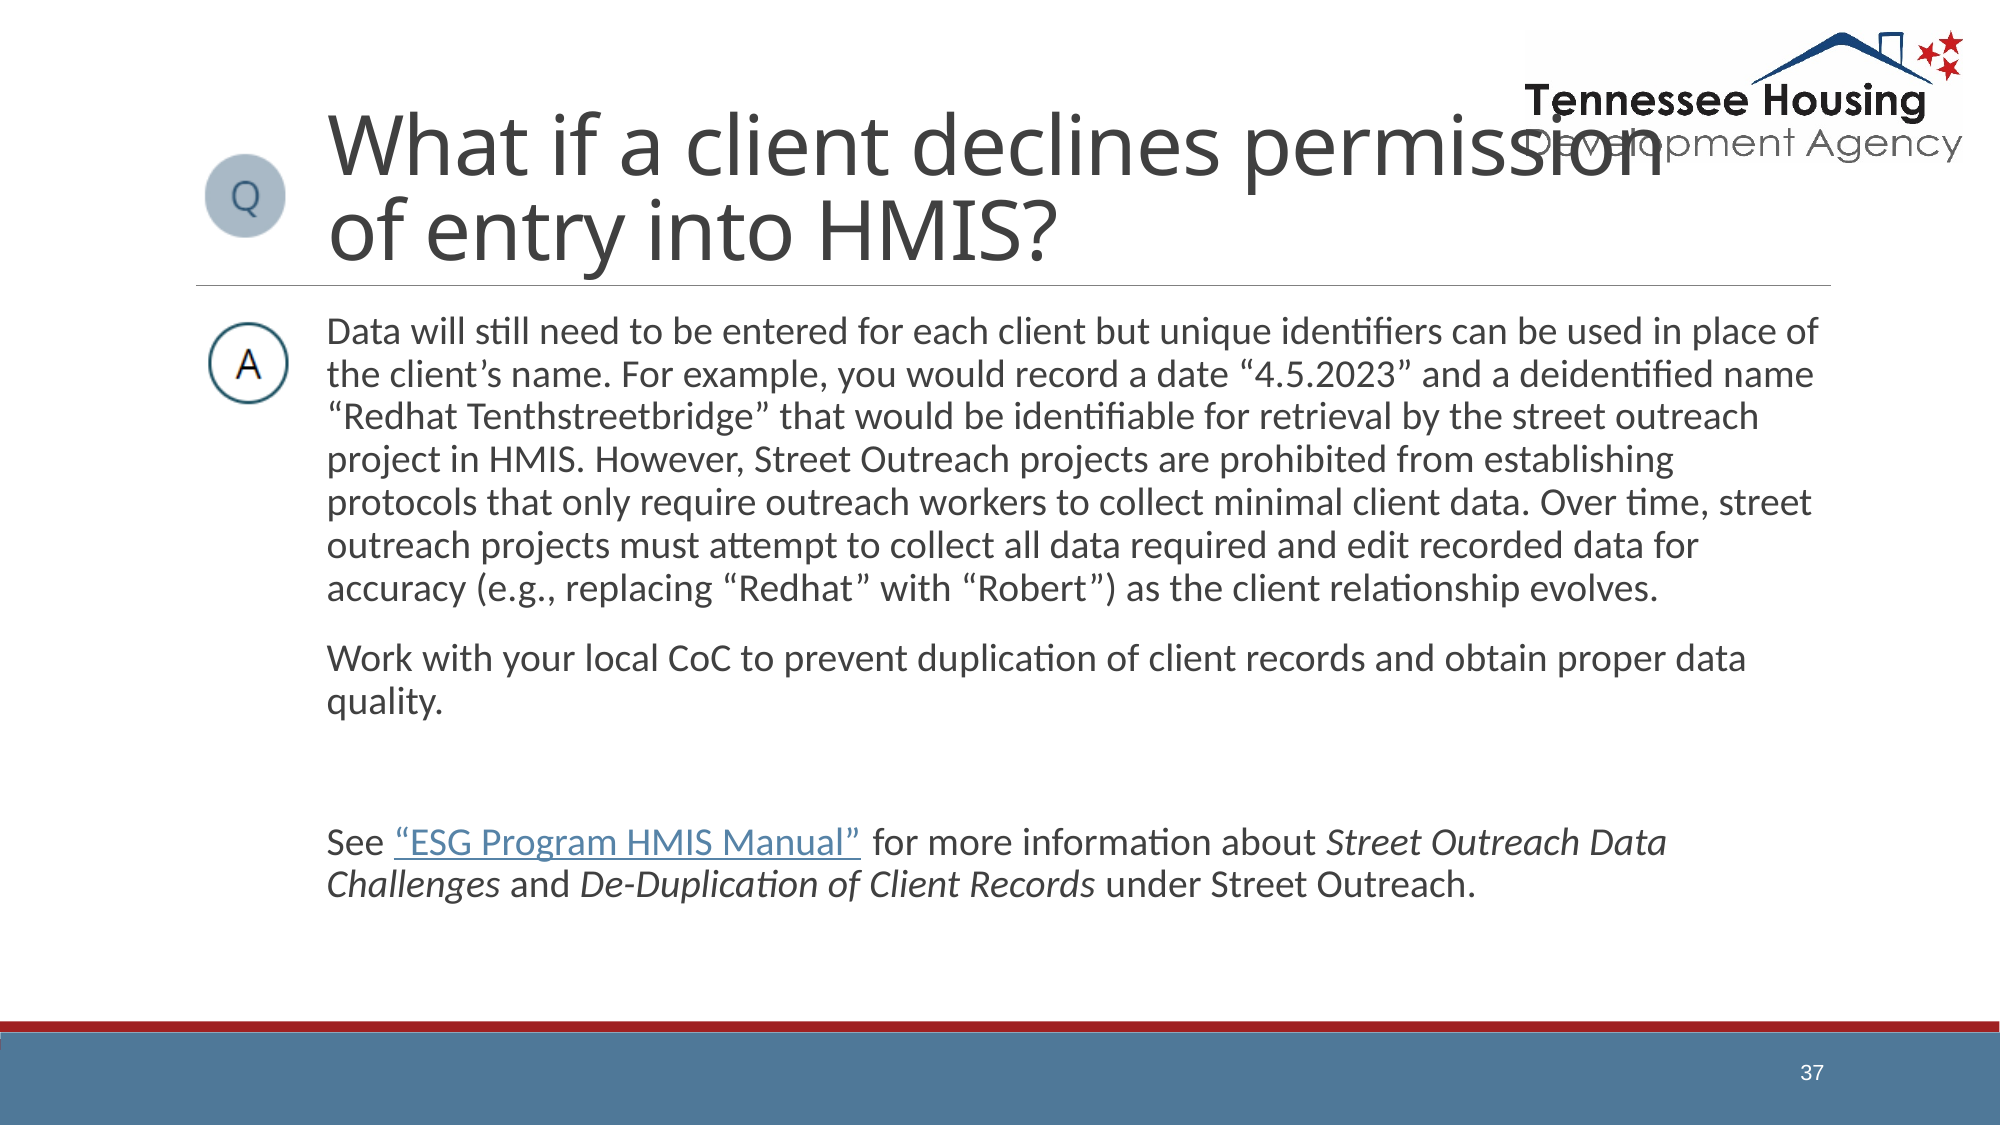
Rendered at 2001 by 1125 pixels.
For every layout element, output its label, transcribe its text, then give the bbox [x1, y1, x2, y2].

picture [1525, 30, 1963, 163]
picture [177, 136, 315, 260]
list Data will still need to be entered for each client but unique identifiers can be used in place of the client’s name. For example, you would record a date “4.5.2023” and a deidentified name “Redhat Tenthstreetbridge” that would be identifiable for retrieval by the street outreach project in HMIS. However, Street Outreach projects are prohibited from establishing protocols that only require outreach workers to collect minimal client data. Over time, street outreach projects must attempt to collect all data required and edit recorded data for accuracy (e.g., replacing “Redhat” with “Robert”) as the client relationship evolves. Work with your local CoC to prevent duplication of client records and obtain proper data quality. See “ESG Program HMIS Manual” for more information about Street Outreach Data Challenges and De-Duplication of Client Records under Street Outreach. [312, 302, 1830, 963]
picture [184, 302, 315, 429]
title What if a client declines permission of entry into HMIS? [312, 47, 1830, 285]
